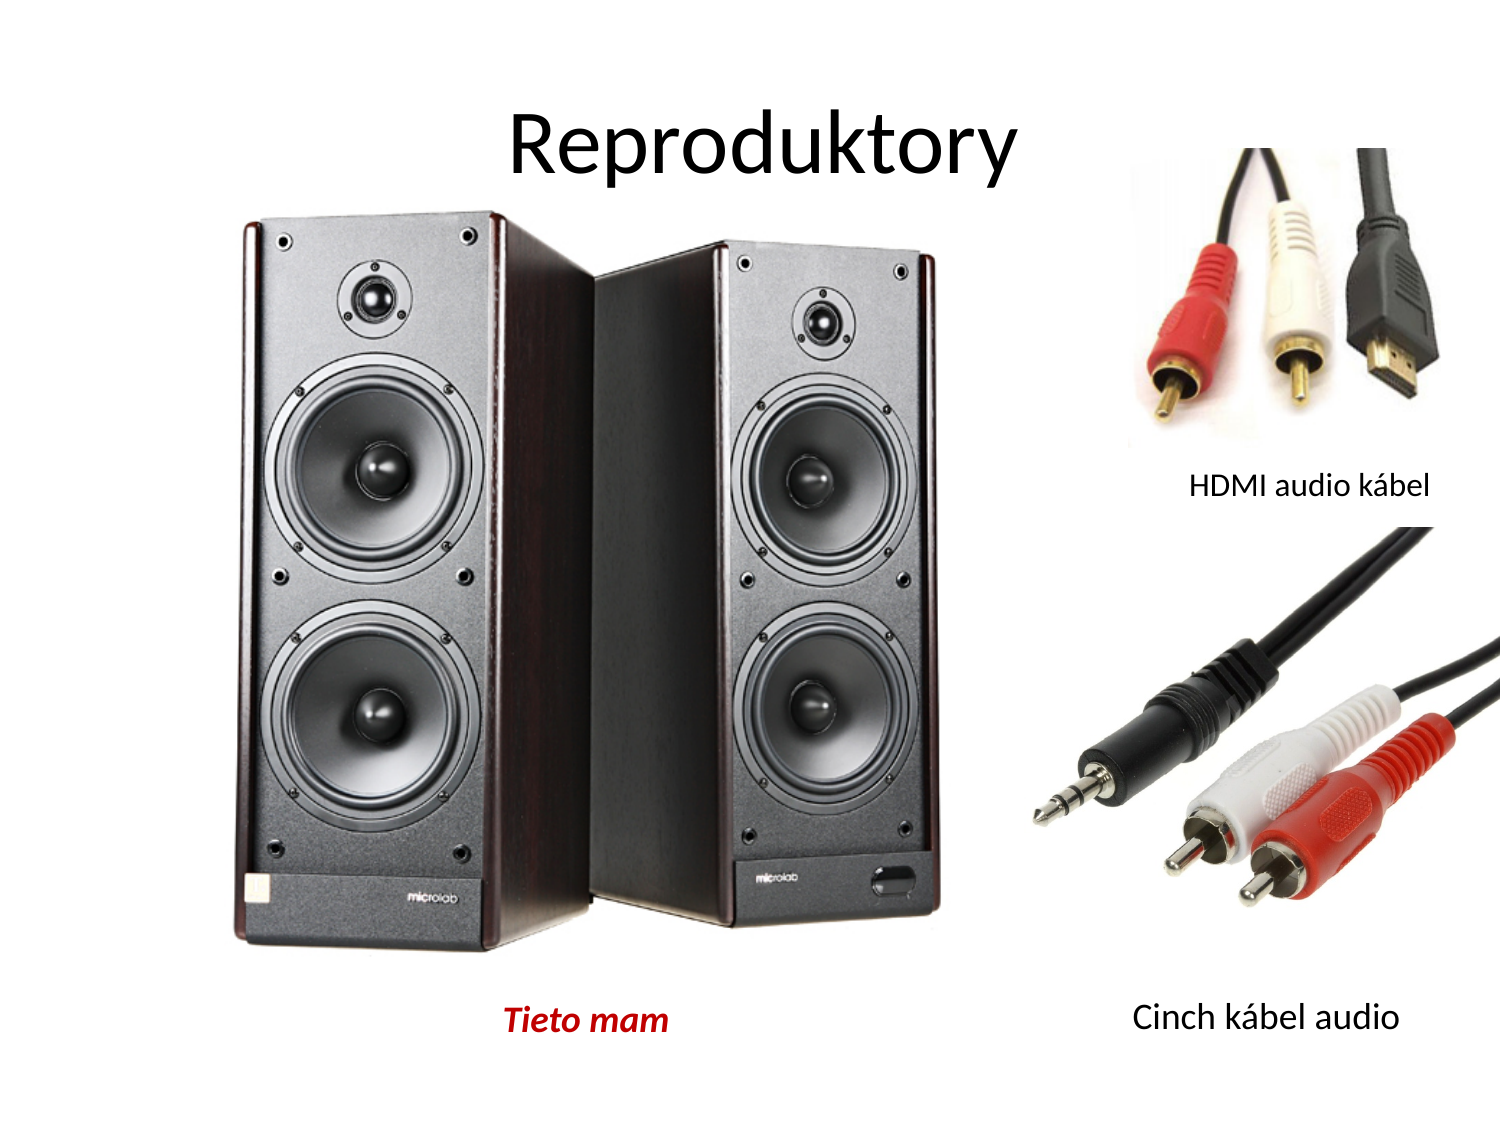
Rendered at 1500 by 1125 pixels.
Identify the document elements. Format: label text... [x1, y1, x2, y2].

list HDMI audio kábel Cinch kábel audio [88, 918, 1471, 1106]
text_box Tieto mam [479, 987, 685, 1048]
title Reproduktory [88, 42, 1439, 194]
picture [17, 148, 1500, 965]
list HDMI audio kábel Cinch kábel audio [1175, 196, 1471, 525]
